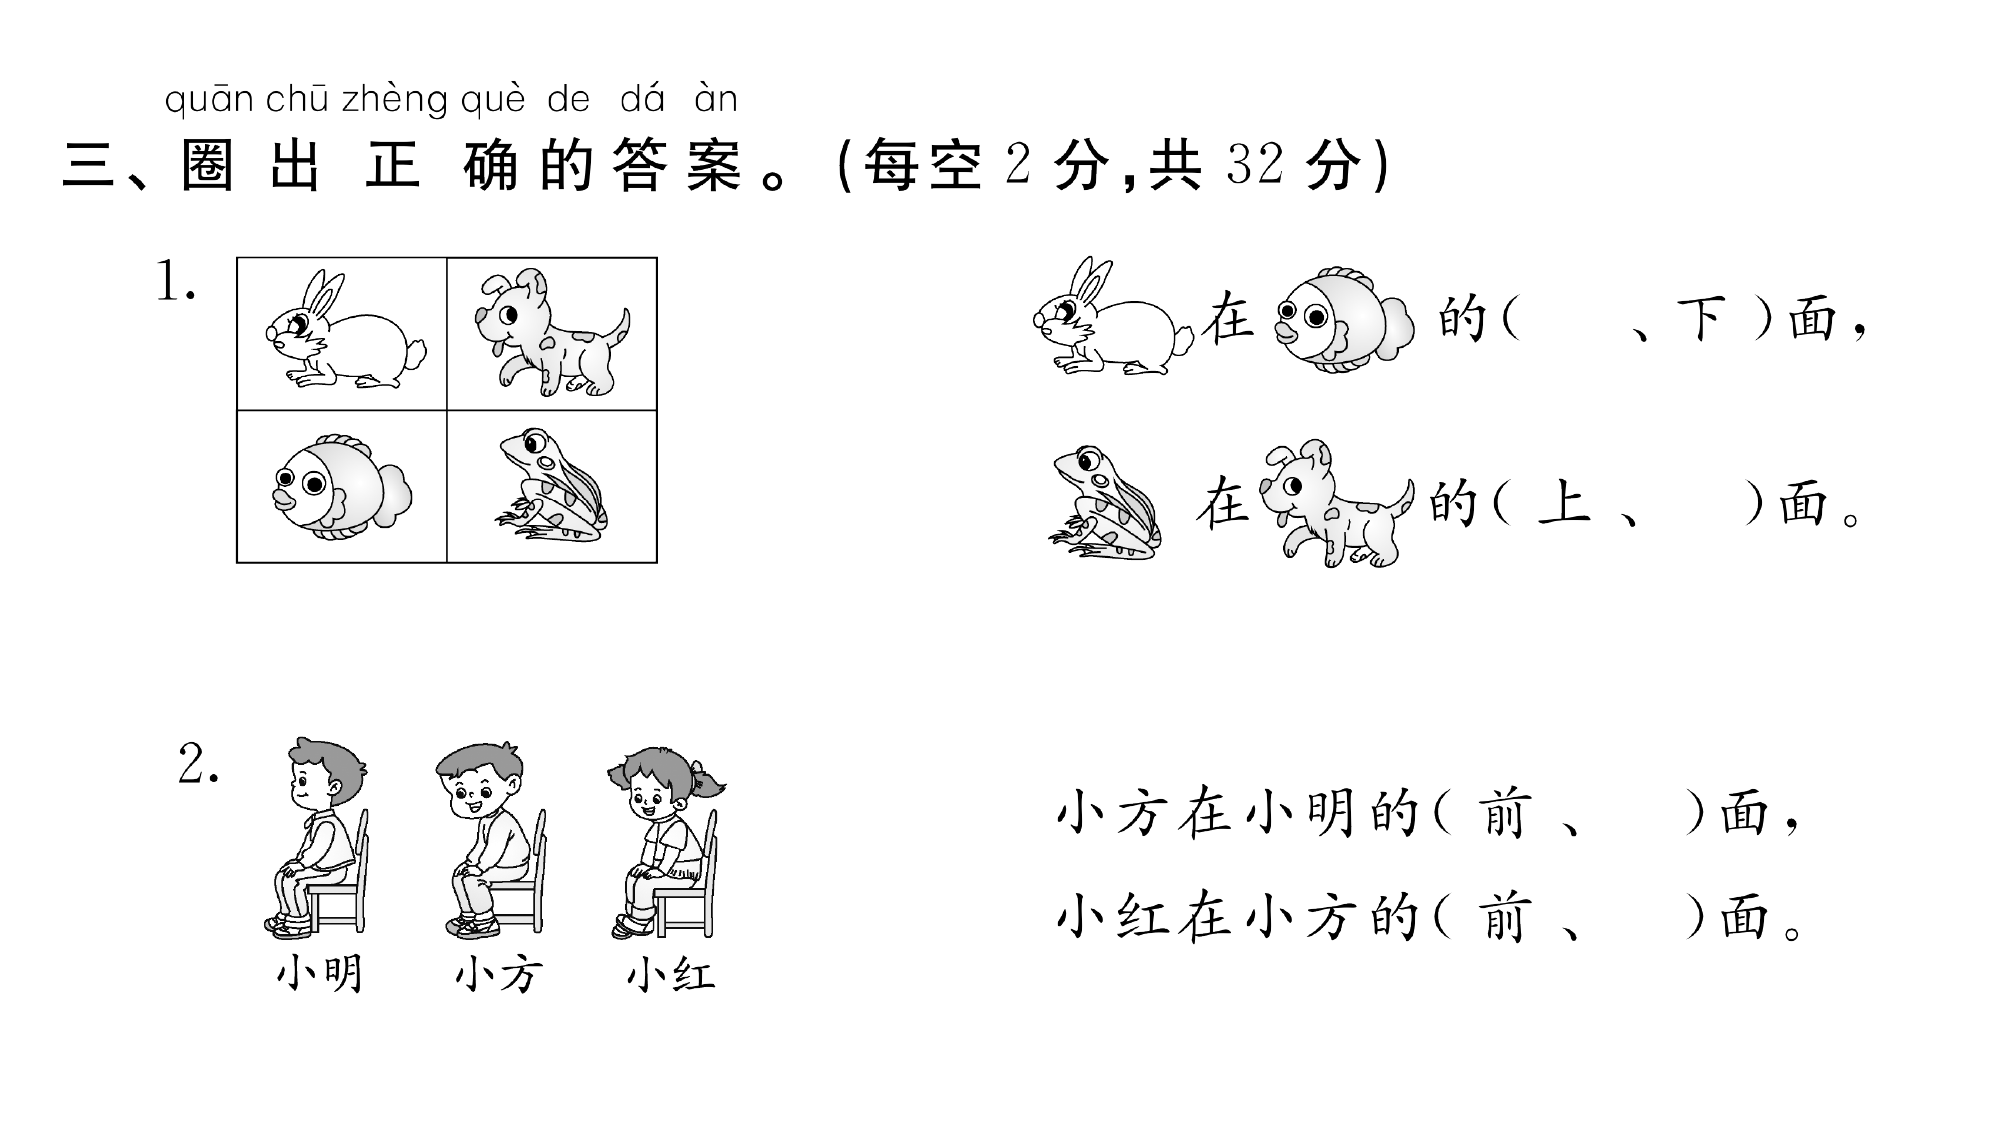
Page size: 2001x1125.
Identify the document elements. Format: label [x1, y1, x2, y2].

picture [175, 708, 2000, 1011]
picture [58, 58, 1949, 582]
